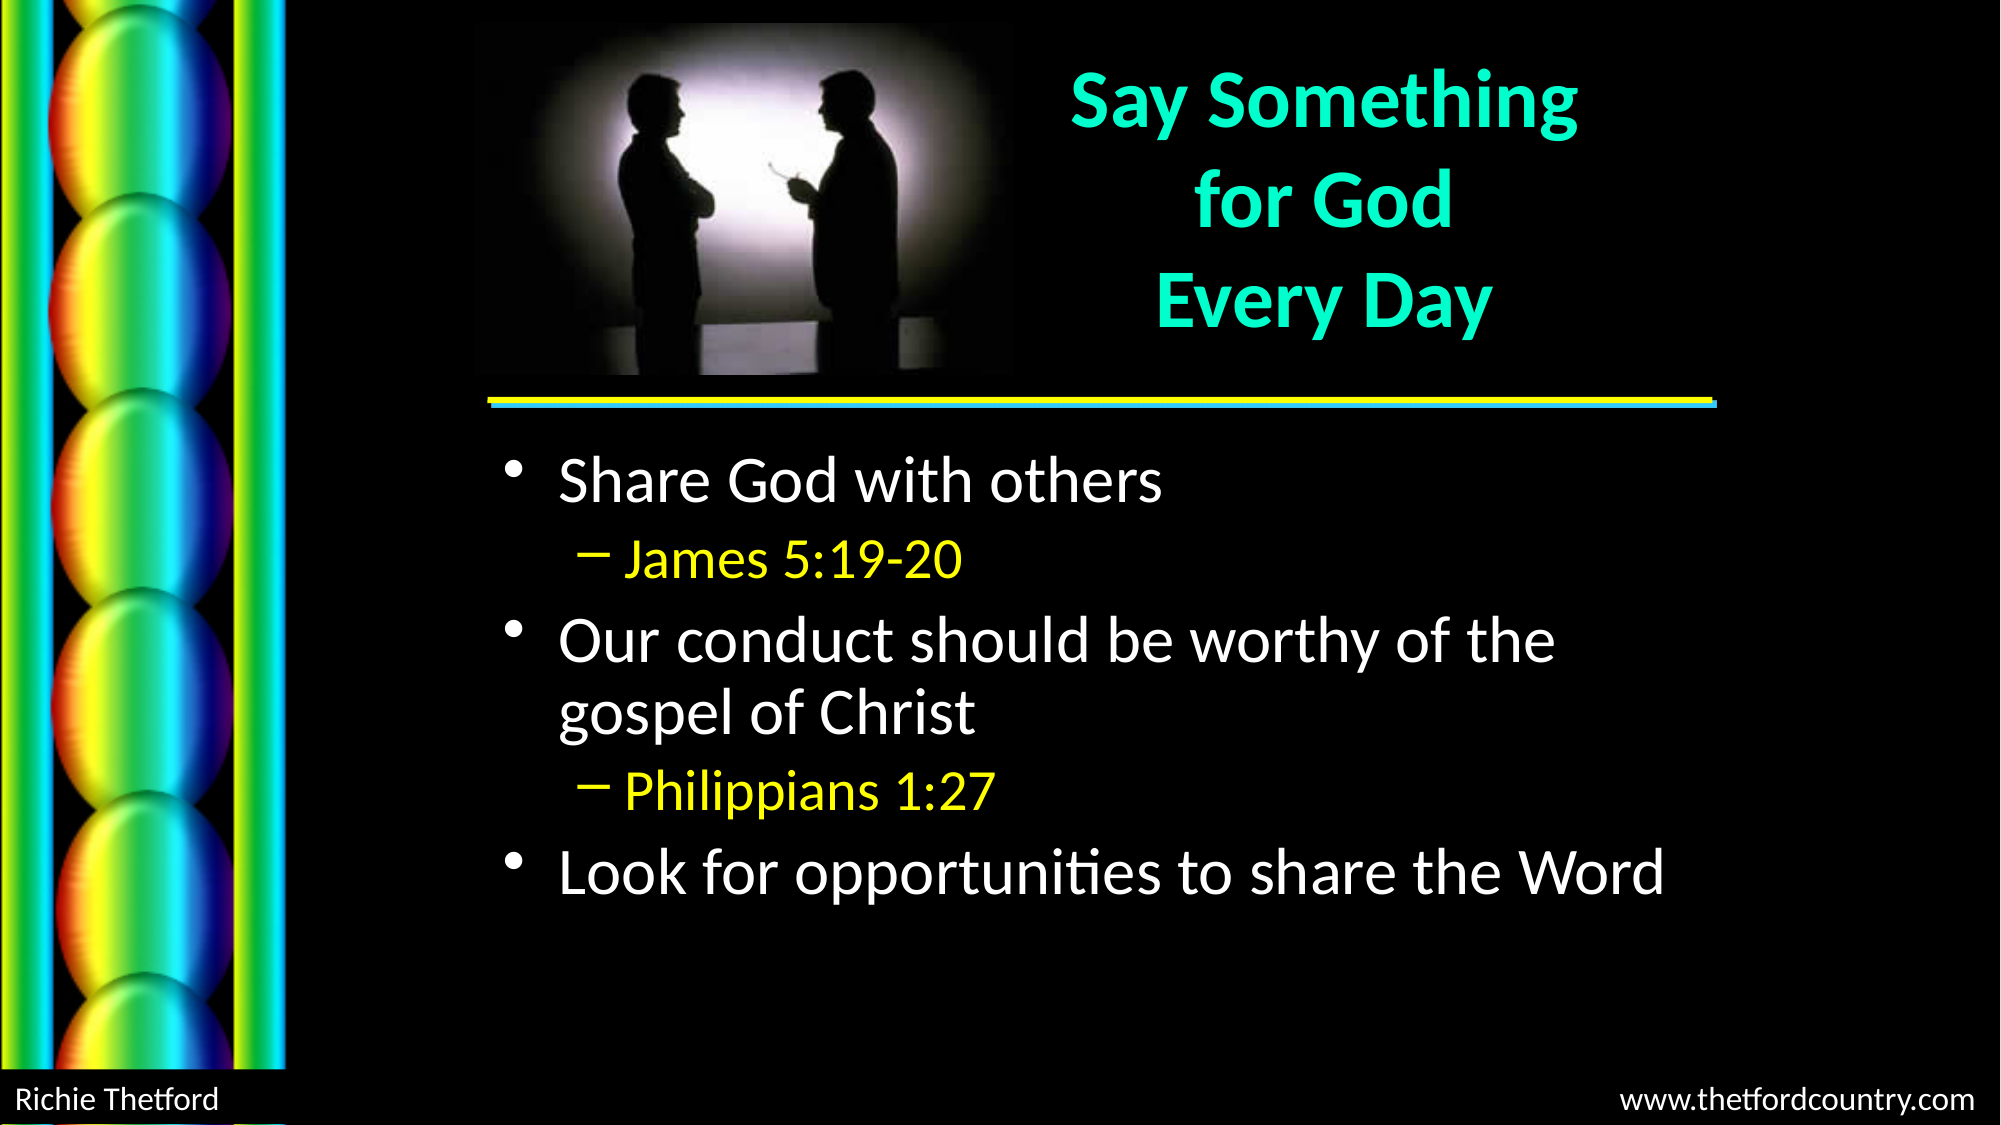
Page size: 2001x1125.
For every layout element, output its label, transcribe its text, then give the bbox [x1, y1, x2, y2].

picture [287, 0, 2001, 1125]
title Say Something for God Every Day [1013, 24, 1726, 363]
text_box Richie Thetford www.thetfordcountry.com [0, 1069, 2000, 1125]
list Share God with others James 5:19-20 Our conduct should be worthy of the gospel of Christ Philippians 1:27 Look for opportunities to share the Word [487, 437, 1726, 1026]
picture [0, 0, 280, 1069]
